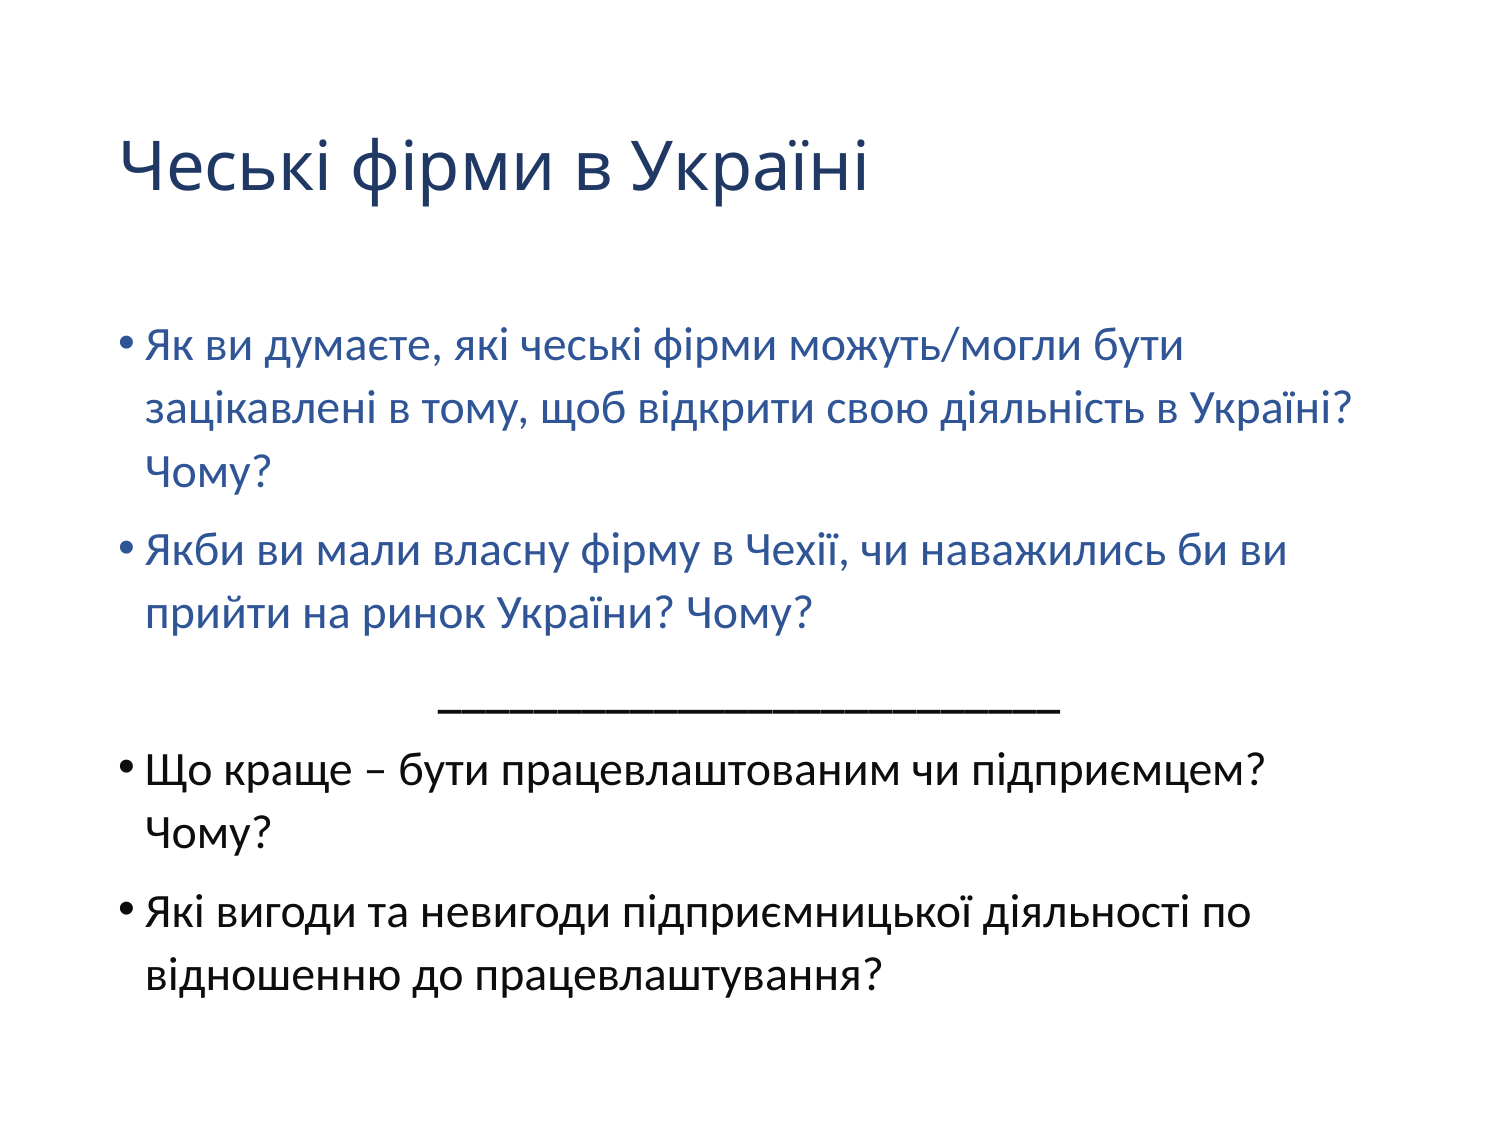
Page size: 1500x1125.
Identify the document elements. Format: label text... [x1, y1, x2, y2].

title Чеські фірми в Україні [103, 59, 1397, 278]
list Як ви думаєте, які чеські фірми можуть/могли бути зацікавлені в тому, щоб відкрити свою діяльність в Україні? Чому? Якби ви мали власну фірму в Чехії, чи наважились би ви прийти на ринок України? Чому? __________________________ Що краще – бути працевлаштованим чи підприємцем? Чому? Які вигоди та невигоди підприємницької діяльності по відношенню до працевлаштування? [103, 299, 1397, 1014]
